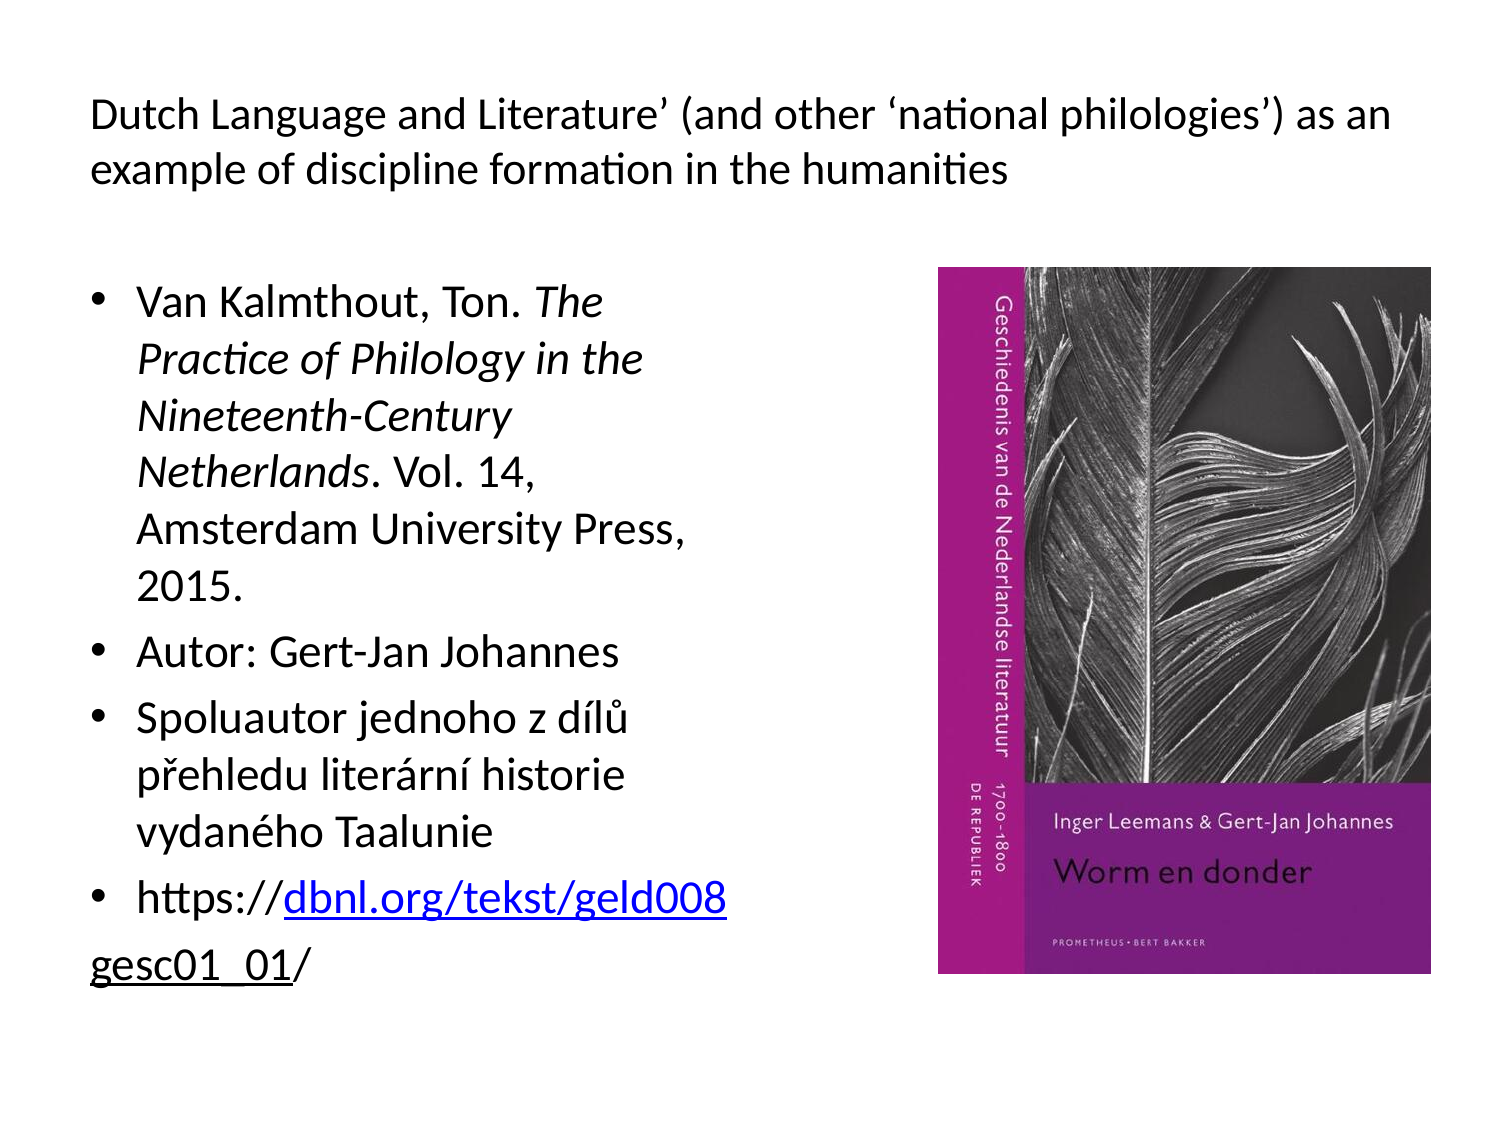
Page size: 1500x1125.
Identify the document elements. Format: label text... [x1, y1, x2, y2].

picture [938, 266, 1431, 974]
title Dutch Language and Literature’ (and other ‘national philologies’) as an example of discipline formation in the humanities [75, 45, 1425, 233]
list Van Kalmthout, Ton. The Practice of Philology in the Nineteenth-Century Netherlands. Vol. 14, Amsterdam University Press, 2015. Autor: Gert-Jan Johannes Spoluautor jednoho z dílů přehledu literární historie vydaného Taalunie https://dbnl.org/tekst/geld008 gesc01_01/ [75, 262, 1425, 1005]
